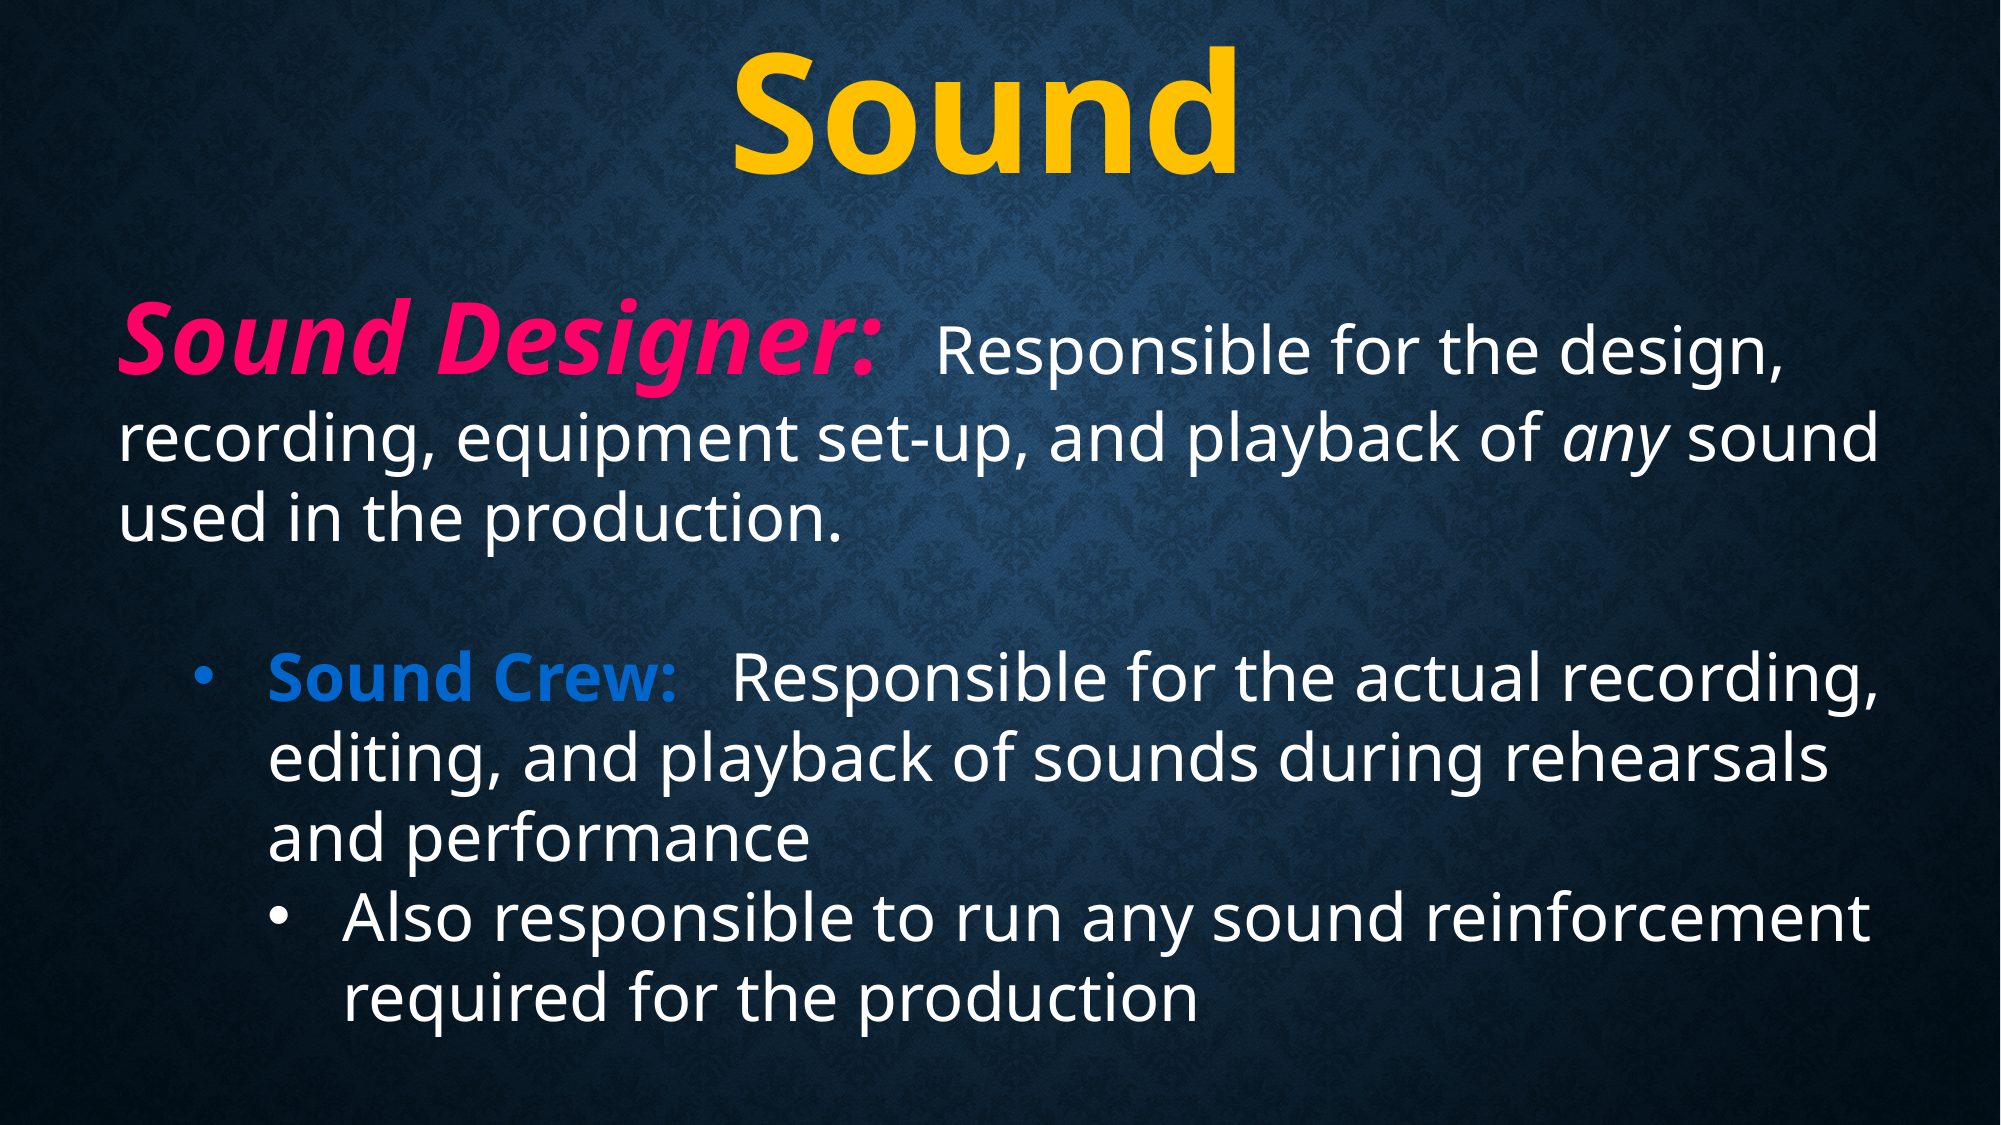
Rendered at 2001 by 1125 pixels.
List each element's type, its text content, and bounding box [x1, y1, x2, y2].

text_box Sound [714, 0, 1264, 215]
text_box Sound Designer: Responsible for the design, recording, equipment set-up, and playback of any sound used in the production. Sound Crew: Responsible for the actual recording, editing, and playback of sounds during rehearsals and performance Also responsible to run any sound reinforcement required for the production [102, 267, 1935, 1042]
